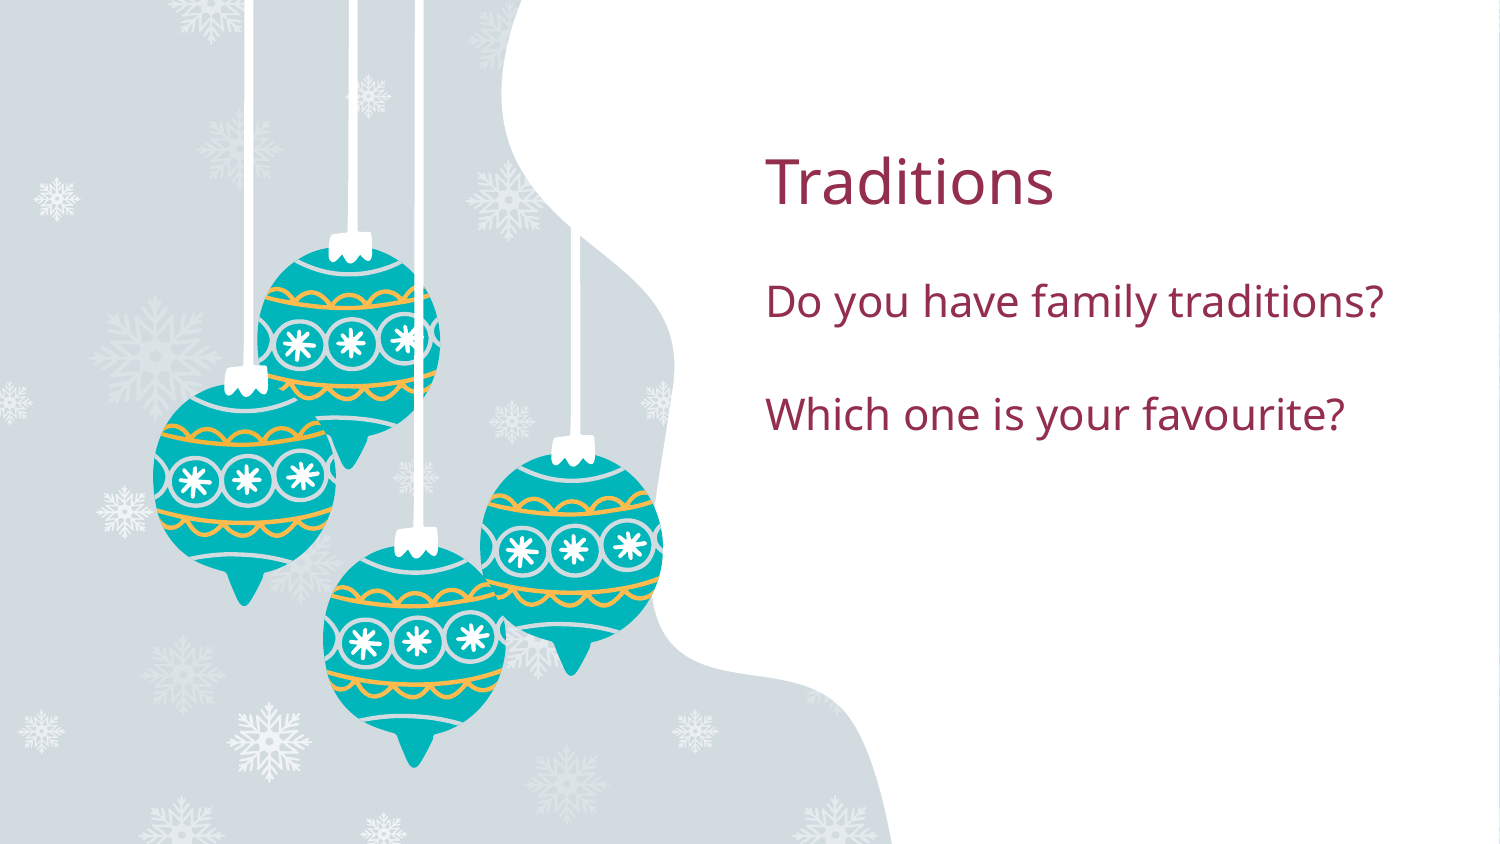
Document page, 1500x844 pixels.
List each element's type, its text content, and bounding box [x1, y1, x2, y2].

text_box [152, 0, 664, 768]
picture [0, 0, 891, 844]
subtitle Do you have family traditions? Which one is your favourite? [750, 250, 1454, 627]
picture [664, 322, 674, 438]
title Traditions [750, 141, 1382, 250]
